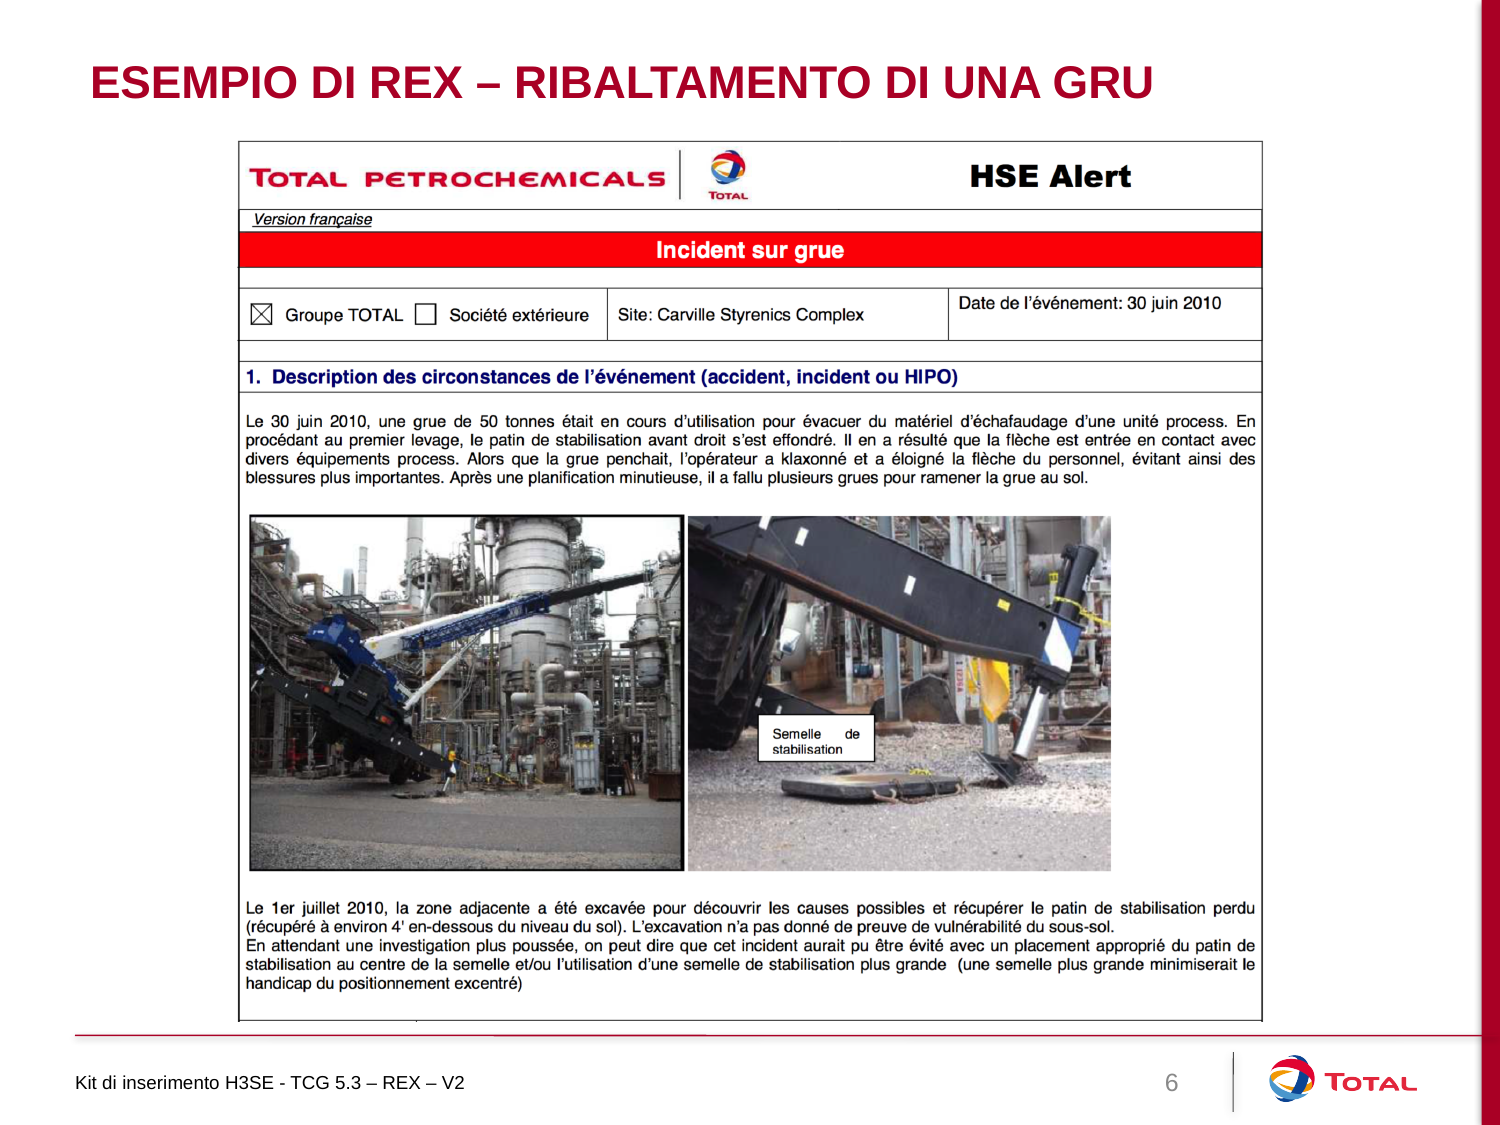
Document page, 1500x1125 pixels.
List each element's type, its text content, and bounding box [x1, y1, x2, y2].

footer Kit di inserimento H3SE - TCG 5.3 – REX – V2 [75, 1051, 988, 1112]
slide_number 6 [1074, 1051, 1194, 1112]
picture [232, 136, 1266, 1023]
title Esempio di REX – Ribaltamento di una gru [75, 45, 1483, 150]
picture [1260, 1045, 1426, 1112]
